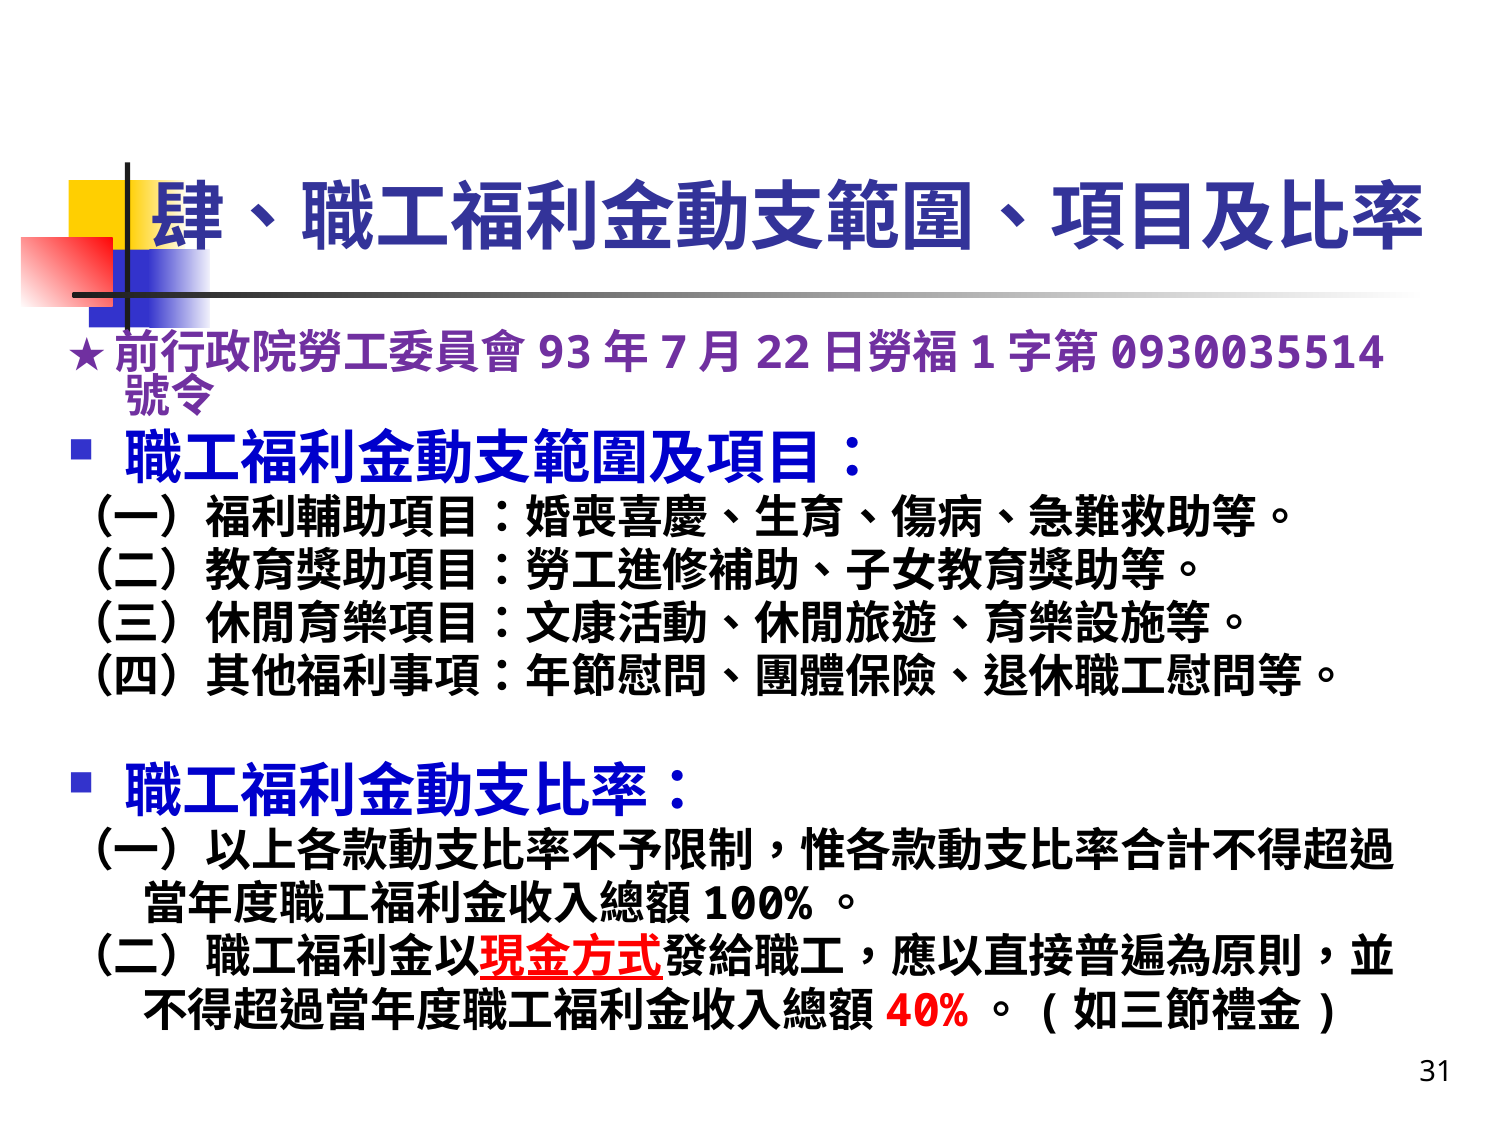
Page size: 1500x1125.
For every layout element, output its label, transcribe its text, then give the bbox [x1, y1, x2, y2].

slide_number 31 [1154, 1023, 1468, 1100]
list ★前行政院勞工委員會93年7月22日勞福1字第0930035514號令 職工福利金動支範圍及項目： （一）福利輔助項目：婚喪喜慶、生育、傷病、急難救助等。 （二）教育獎助項目：勞工進修補助、子女教育獎助等。 （三）休閒育樂項目：文康活動、休閒旅遊、育樂設施等。 （四）其他福利事項：年節慰問、團體保險、退休職工慰問等。 職工福利金動支比率： （一）以上各款動支比率不予限制，惟各款動支比率合計不得超過 當年度職工福利金收入總額100%。 （二）職工福利金以現金方式發給職工，應以直接普遍為原則，並 不得超過當年度職工福利金收入總額40%。(如三節禮金) [53, 326, 1458, 1047]
title 肆、職工福利金動支範圍、項目及比率 [135, 78, 1471, 266]
